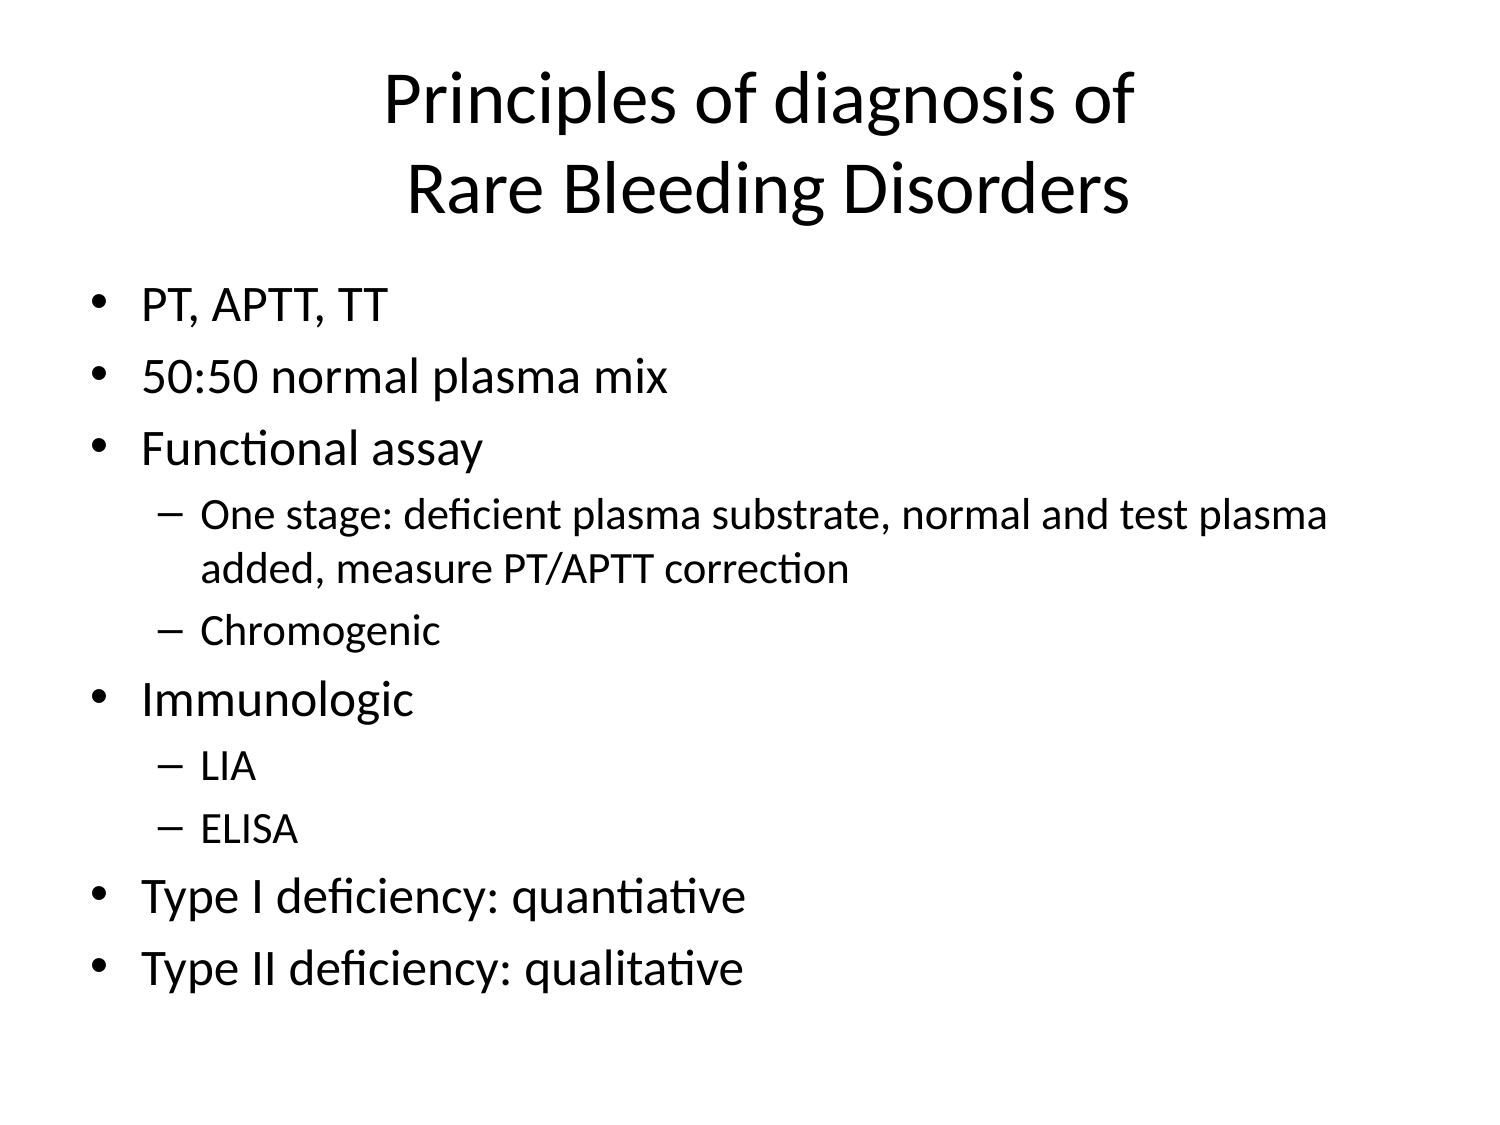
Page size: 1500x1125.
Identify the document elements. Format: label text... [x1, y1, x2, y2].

list PT, APTT, TT 50:50 normal plasma mix Functional assay One stage: deficient plasma substrate, normal and test plasma added, measure PT/APTT correction Chromogenic Immunologic LIA ELISA Type I deficiency: quantiative Type II deficiency: qualitative [75, 262, 1425, 1005]
title Principles of diagnosis of Rare Bleeding Disorders [75, 45, 1463, 233]
